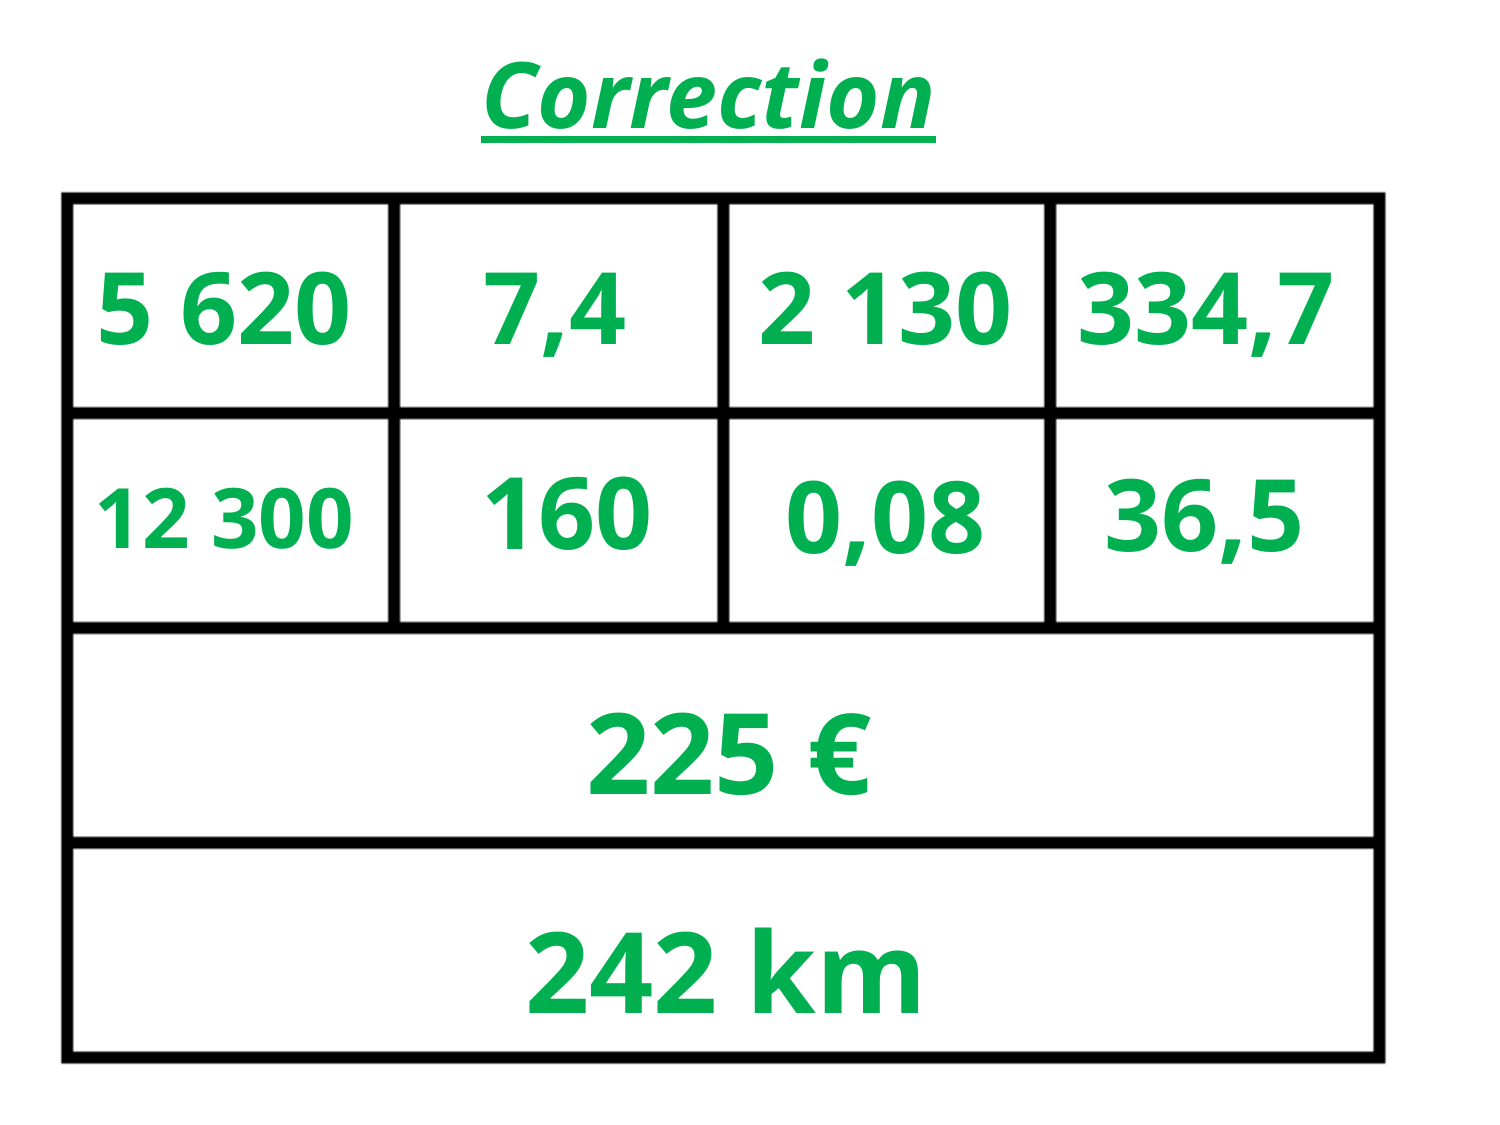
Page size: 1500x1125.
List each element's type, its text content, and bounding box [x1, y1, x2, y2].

title Correction [466, 0, 993, 171]
picture [41, 172, 1412, 1086]
